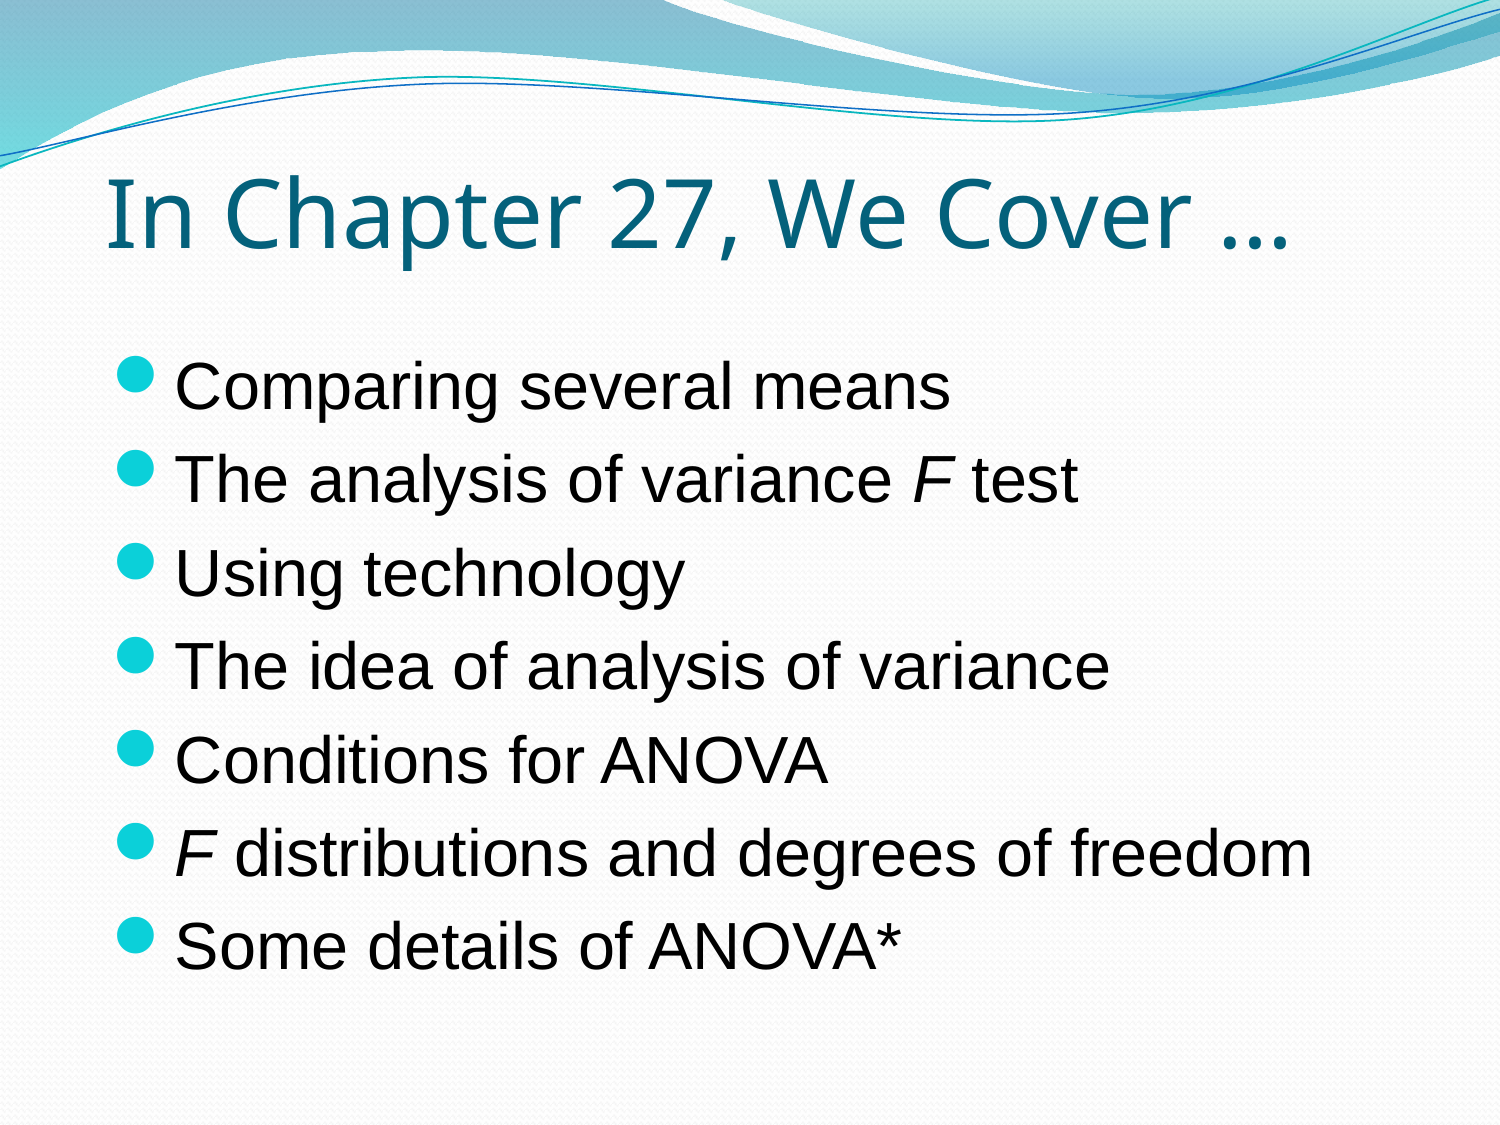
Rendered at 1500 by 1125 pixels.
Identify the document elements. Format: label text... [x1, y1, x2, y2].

title In Chapter 27, We Cover … [105, 117, 1381, 268]
list Comparing several means The analysis of variance F test Using technology The idea of analysis of variance Conditions for ANOVA F distributions and degrees of freedom Some details of ANOVA* [97, 335, 1338, 1020]
